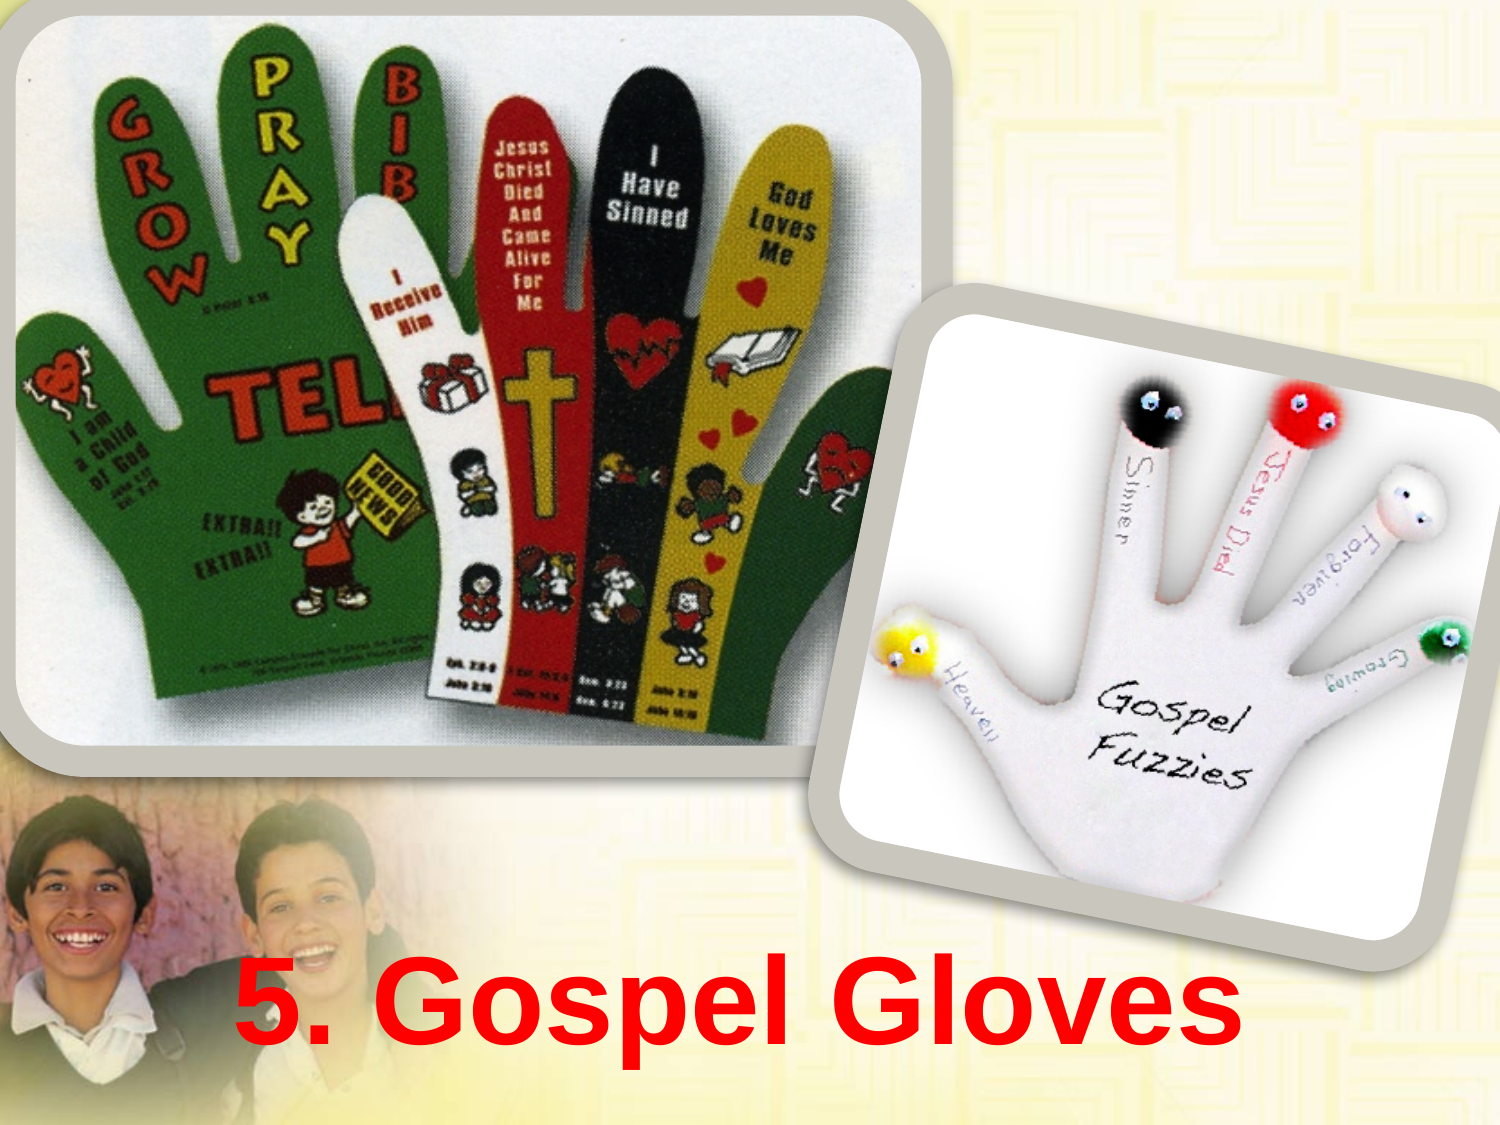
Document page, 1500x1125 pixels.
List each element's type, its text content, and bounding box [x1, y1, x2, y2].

picture [0, 0, 1500, 1125]
text_box 5. Gospel Gloves [217, 912, 1262, 1078]
